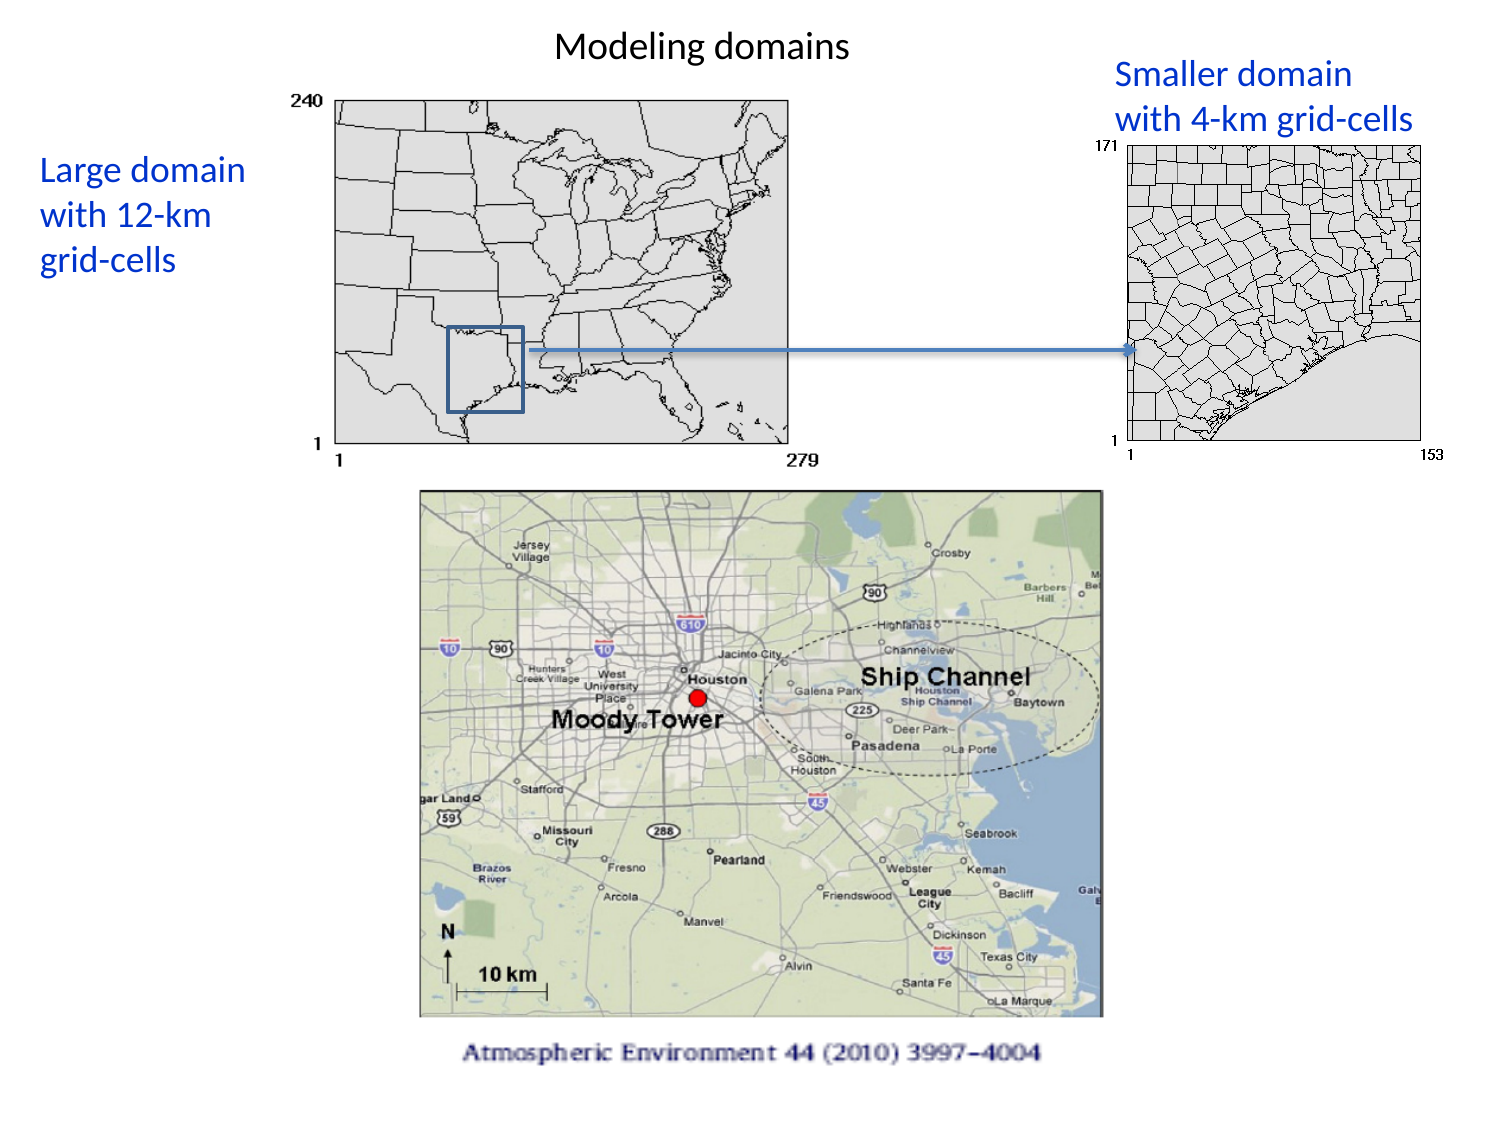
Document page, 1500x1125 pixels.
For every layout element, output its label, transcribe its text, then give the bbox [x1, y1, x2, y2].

text_box Smaller domain with 4-km grid-cells [1099, 37, 1463, 150]
text_box Large domain with 12-km grid-cells [24, 137, 272, 288]
picture [384, 474, 1138, 1088]
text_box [277, 87, 1451, 476]
title Modeling domains [0, 12, 1500, 75]
